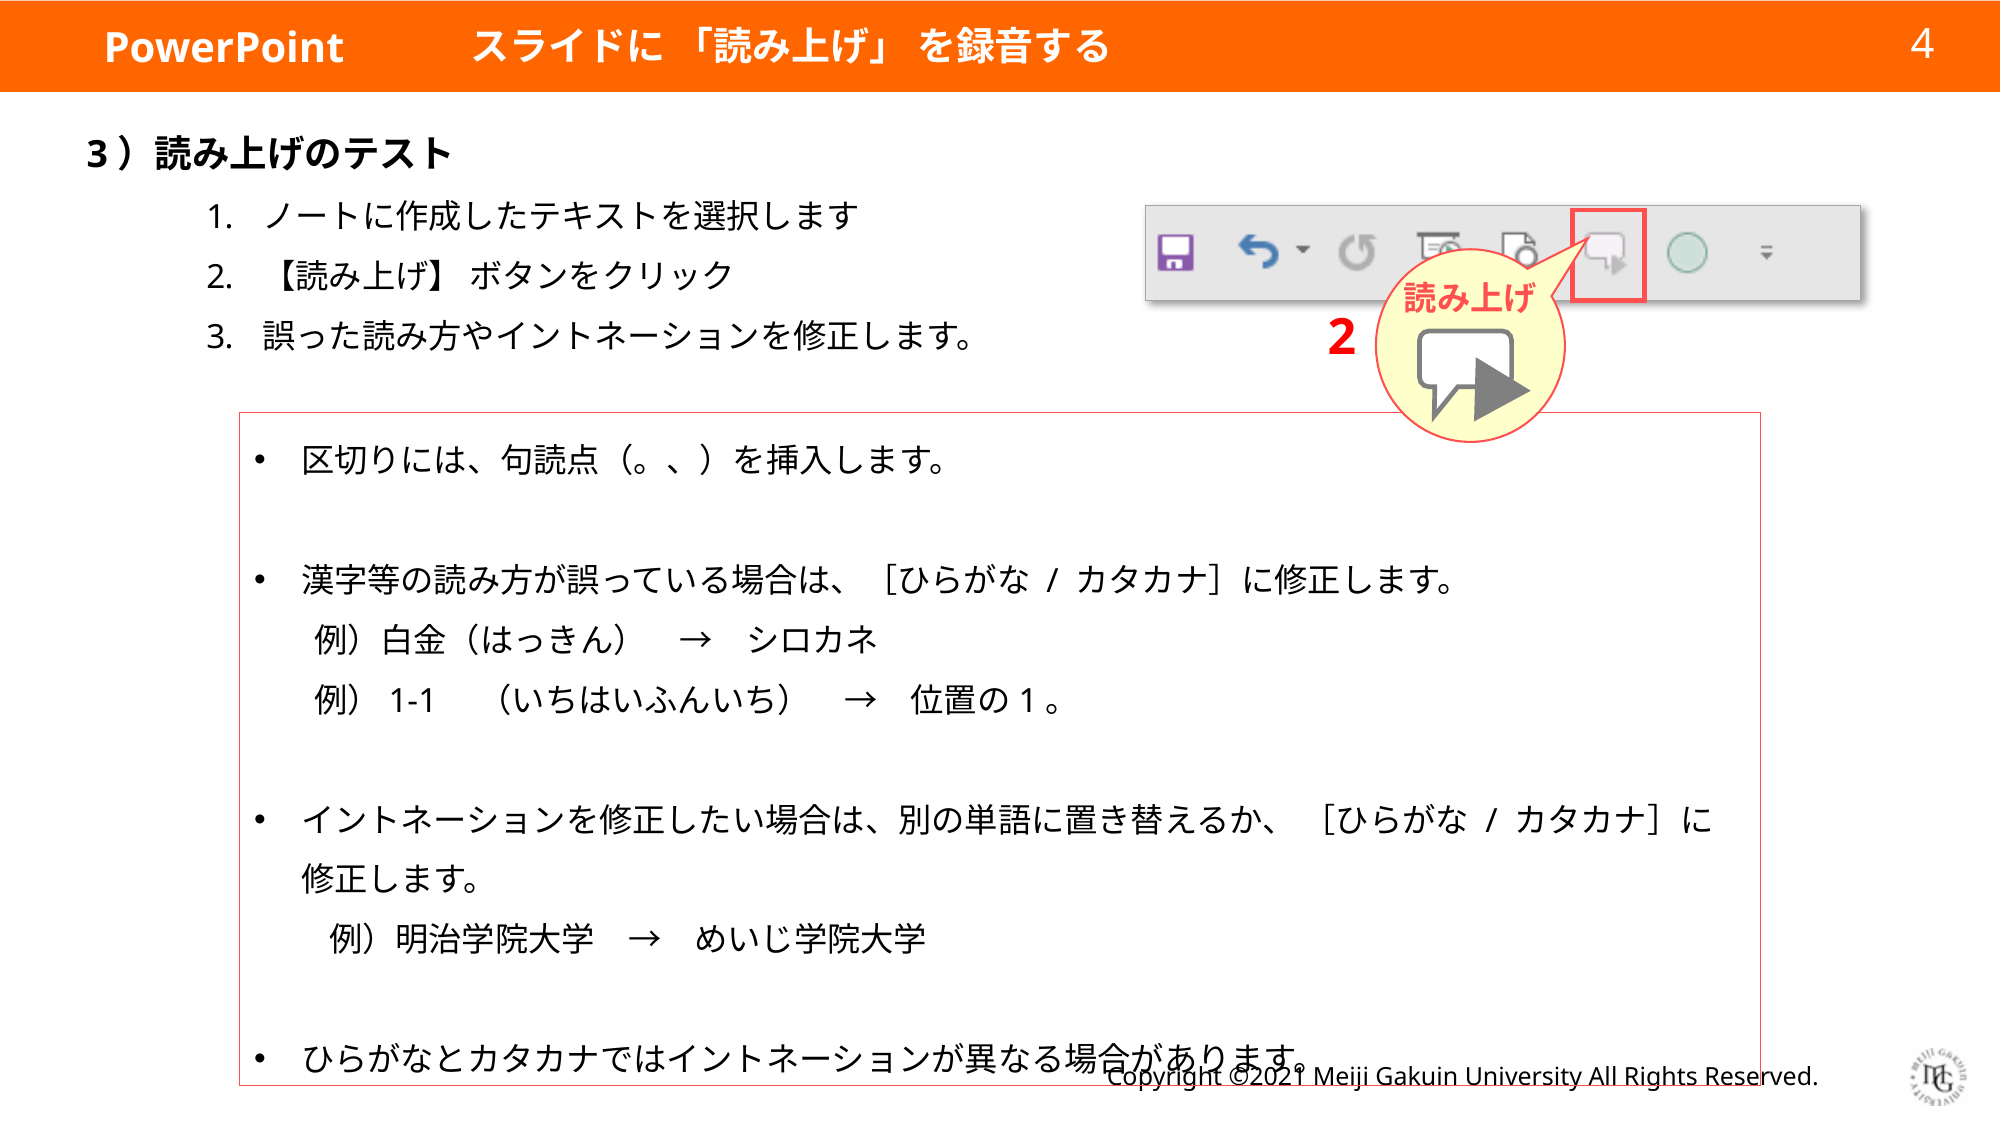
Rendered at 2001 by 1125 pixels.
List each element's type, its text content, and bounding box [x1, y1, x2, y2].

picture [1908, 1048, 1968, 1106]
text_box 2 [1300, 301, 1375, 385]
title スライドに 「読み上げ」 を録音する [455, 19, 1683, 77]
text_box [1375, 249, 1565, 442]
picture [1145, 205, 1861, 301]
text_box 3）読み上げのテスト ノートに作成したテキストを選択します 【読み上げ】 ボタンをクリック 誤った読み方やイントネーションを修正します。 [71, 100, 1000, 363]
text_box 区切りには、句読点（。、）を挿入します。 漢字等の読み方が誤っている場合は、［ひらがな / カタカナ］に修正します。 例）白金（はっきん） → シロカネ 例）1-1 （いちはいふんいち） → 位置の1。 イントネーションを修正したい場合は、別の単語に置き替えるか、 ［ひらがな / カタカナ］に修正します。 例）明治学院大学 → めいじ学院大学 ひらがなとカタカナではイントネーションが異なる場合があります。 [239, 412, 1761, 1086]
